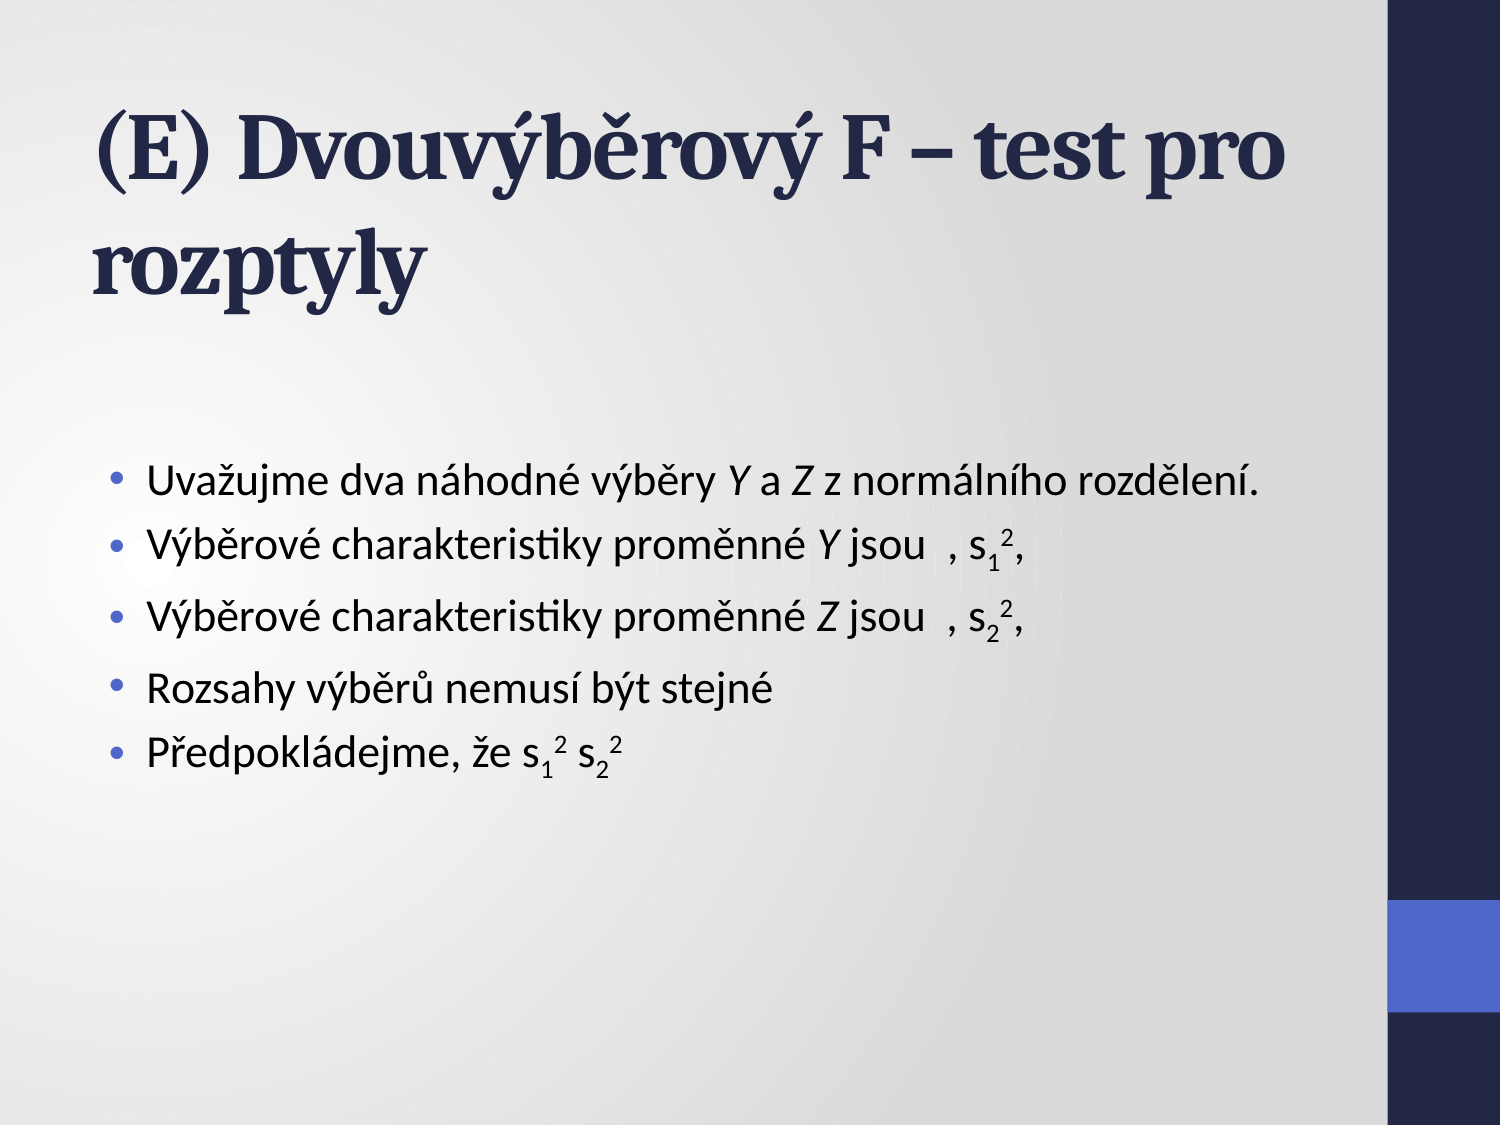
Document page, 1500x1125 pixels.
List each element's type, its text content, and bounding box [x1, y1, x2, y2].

title (E) Dvouvýběrový F – test pro rozptyly [75, 45, 1325, 352]
